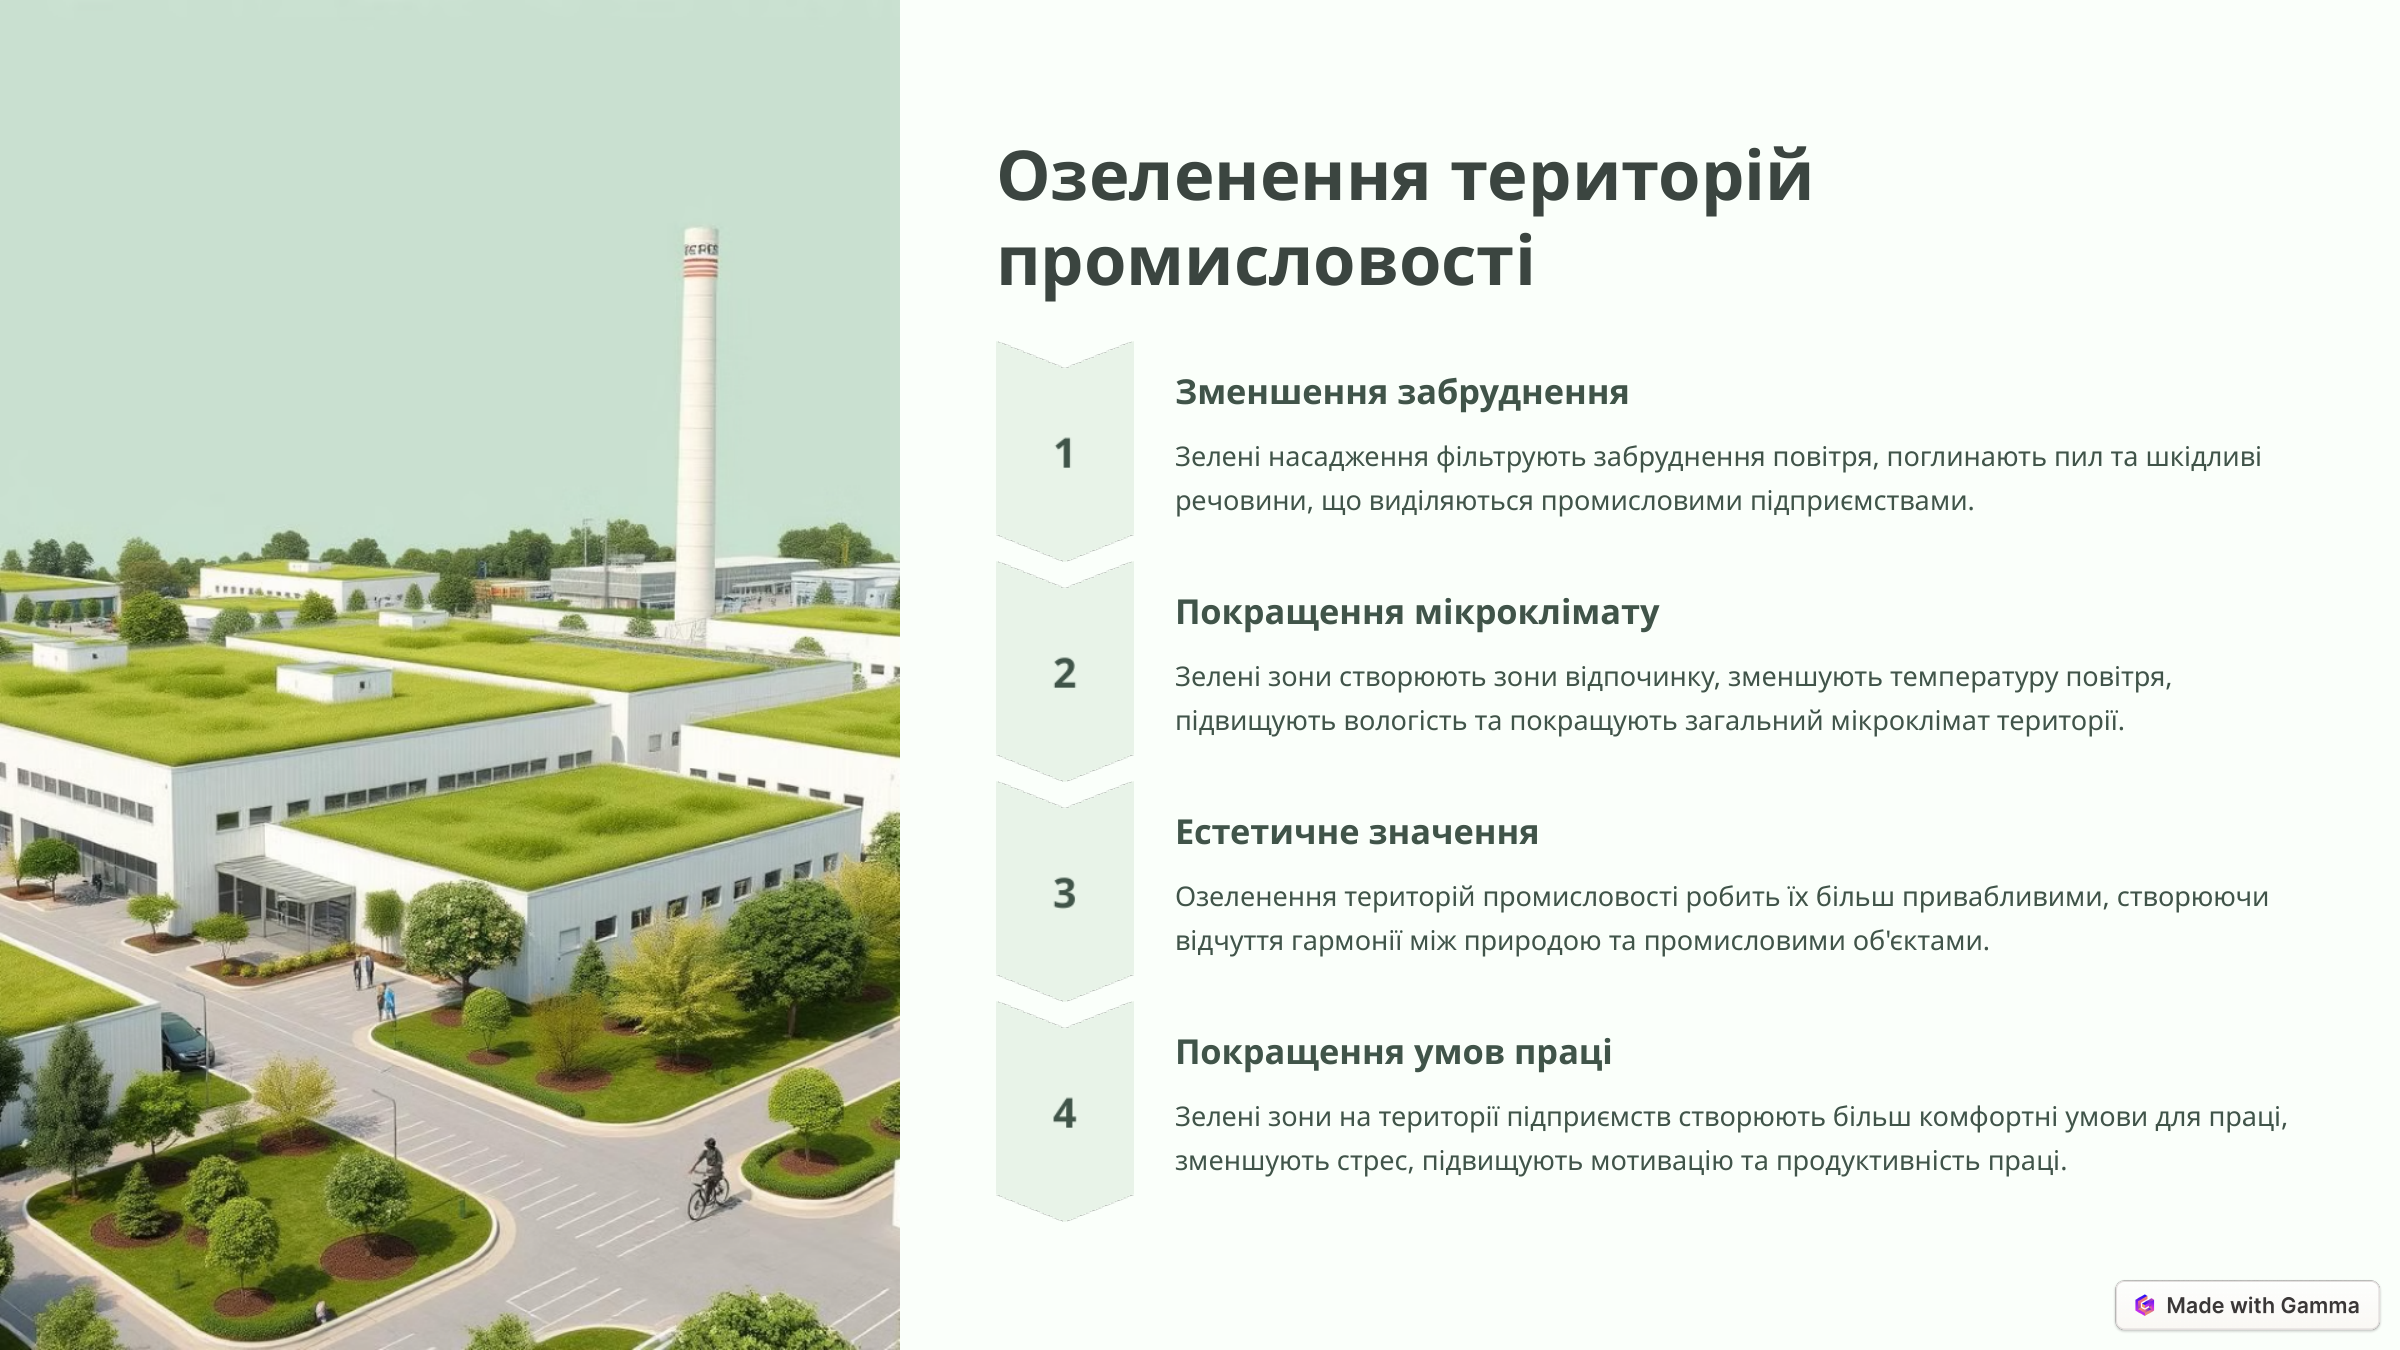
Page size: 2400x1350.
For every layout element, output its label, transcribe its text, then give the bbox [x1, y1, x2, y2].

text_box Зелені зони створюють зони відпочинку, зменшують температуру повітря, підвищують вологість та покращують загальний мікроклімат території. [1175, 648, 2304, 737]
text_box Покращення мікроклімату [1174, 588, 1659, 632]
text_box Озеленення територій промисловості [996, 128, 2304, 301]
picture [996, 341, 1134, 1222]
text_box Зелені зони на території підприємств створюють більш комфортні умови для праці, зменшують стрес, підвищують мотивацію та продуктивність праці. [1175, 1088, 2304, 1177]
picture [2106, 1271, 2389, 1339]
picture [0, 0, 900, 1350]
text_box Озеленення територій промисловості робить їх більш привабливими, створюючи відчуття гармонії між природою та промисловими об'єктами. [1175, 868, 2304, 957]
text_box Естетичне значення [1174, 808, 1540, 852]
text_box Зменшення забруднення [1175, 368, 1631, 412]
text_box Зелені насадження фільтрують забруднення повітря, поглинають пил та шкідливі речовини, що виділяються промисловими підприємствами. [1175, 428, 2304, 517]
text_box Покращення умов праці [1175, 1029, 1611, 1072]
